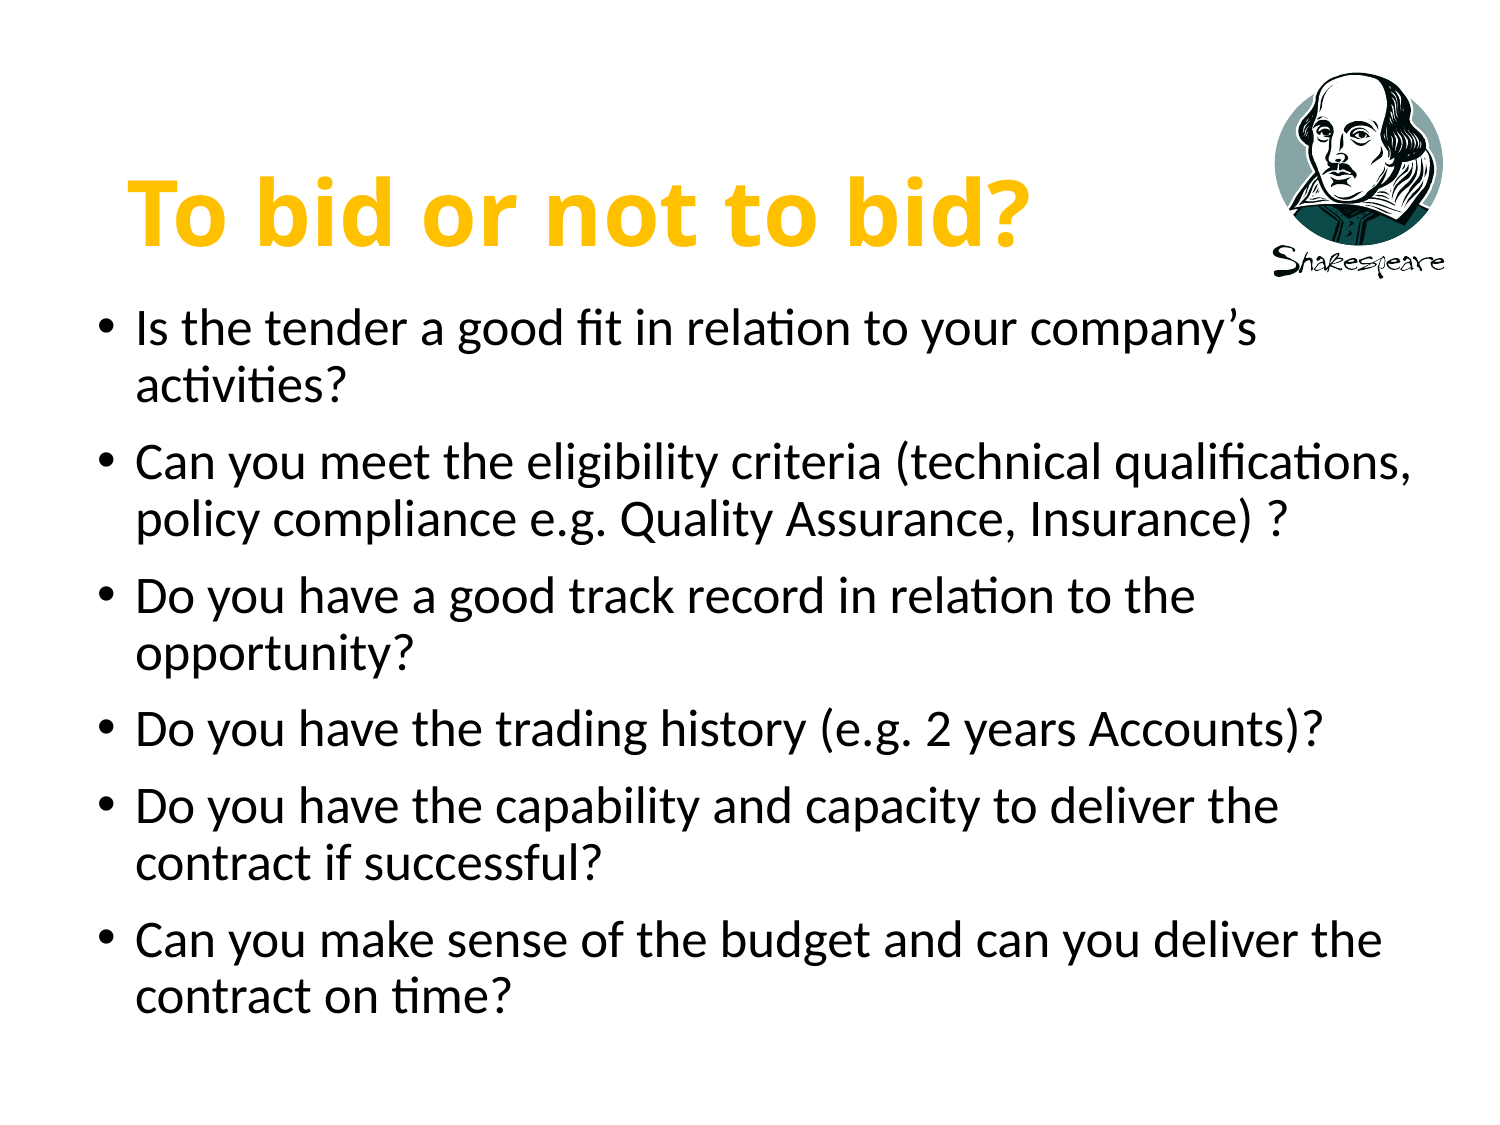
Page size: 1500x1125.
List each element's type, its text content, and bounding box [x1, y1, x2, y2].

title To bid or not to bid? [111, 110, 1406, 292]
list Is the tender a good fit in relation to your company’s activities? Can you meet the eligibility criteria (technical qualifications, policy compliance e.g. Quality Assurance, Insurance) ? Do you have a good track record in relation to the opportunity? Do you have the trading history (e.g. 2 years Accounts)? Do you have the capability and capacity to deliver the contract if successful? Can you make sense of the budget and can you deliver the contract on time? [82, 292, 1477, 1043]
picture [1271, 66, 1445, 279]
